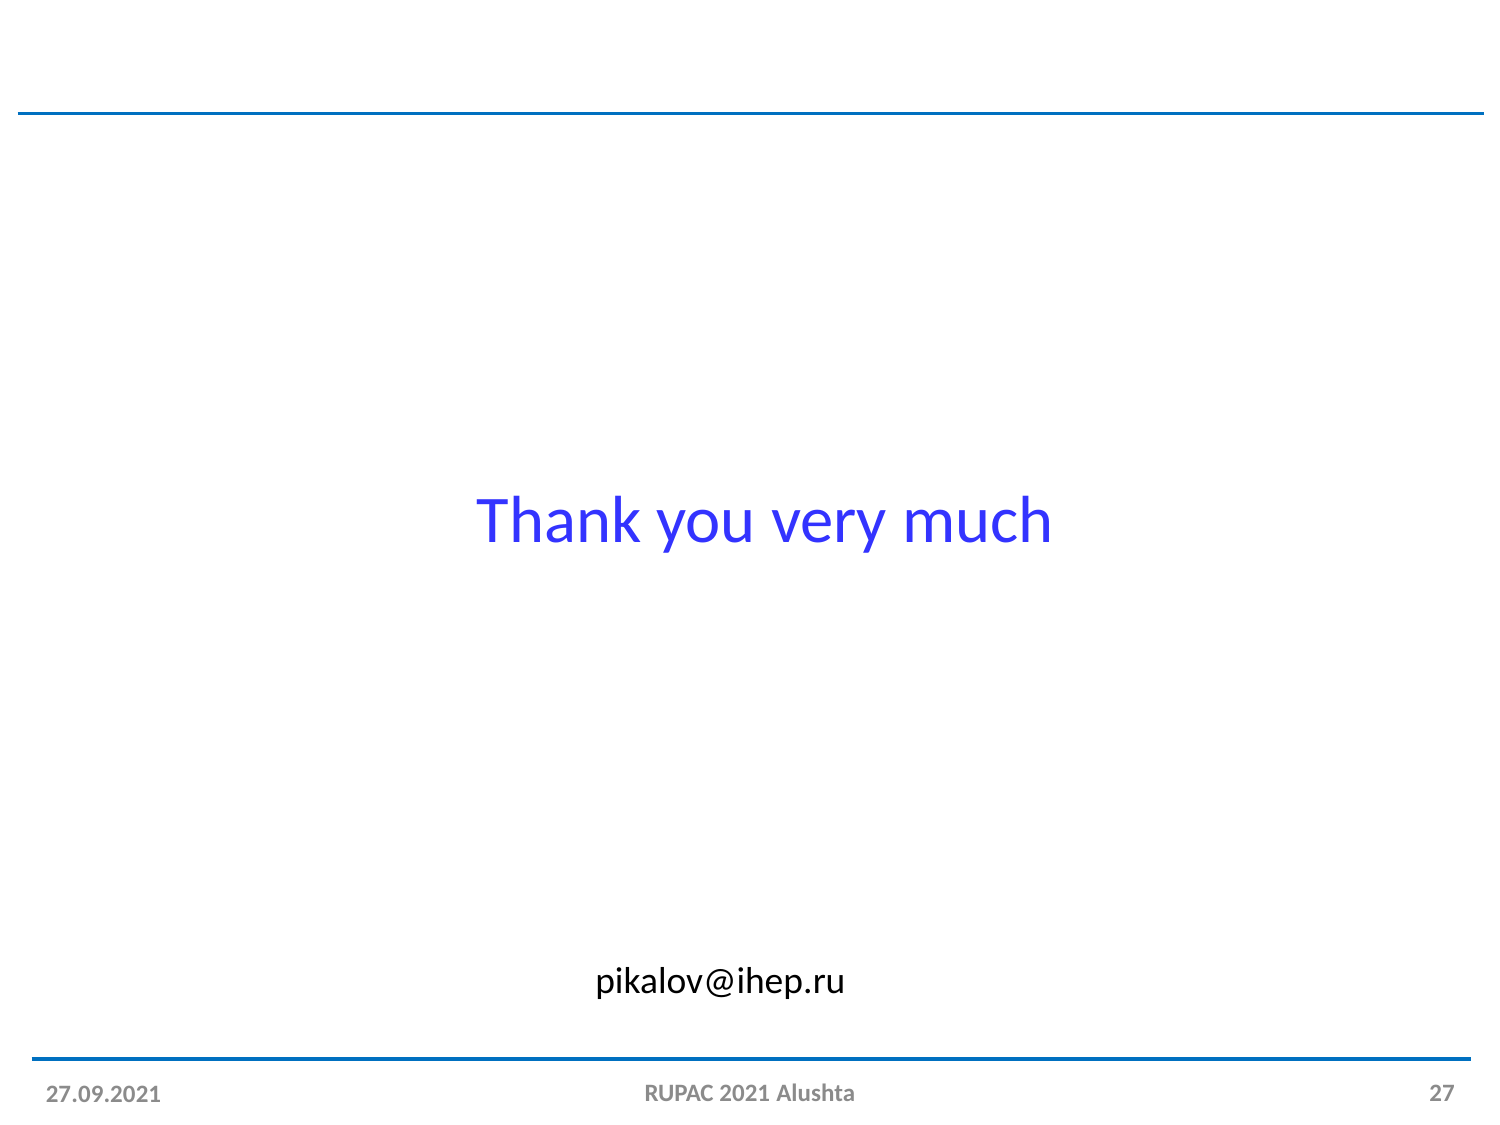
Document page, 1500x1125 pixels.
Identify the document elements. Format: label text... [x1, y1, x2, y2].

text_box Thank you very much [33, 467, 1498, 563]
text_box pikalov@ihep.ru [433, 949, 1008, 1009]
footer RUPAC 2021 Alushta [512, 1061, 988, 1122]
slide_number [30, 1062, 381, 1123]
slide_number 27 [1119, 1061, 1470, 1122]
